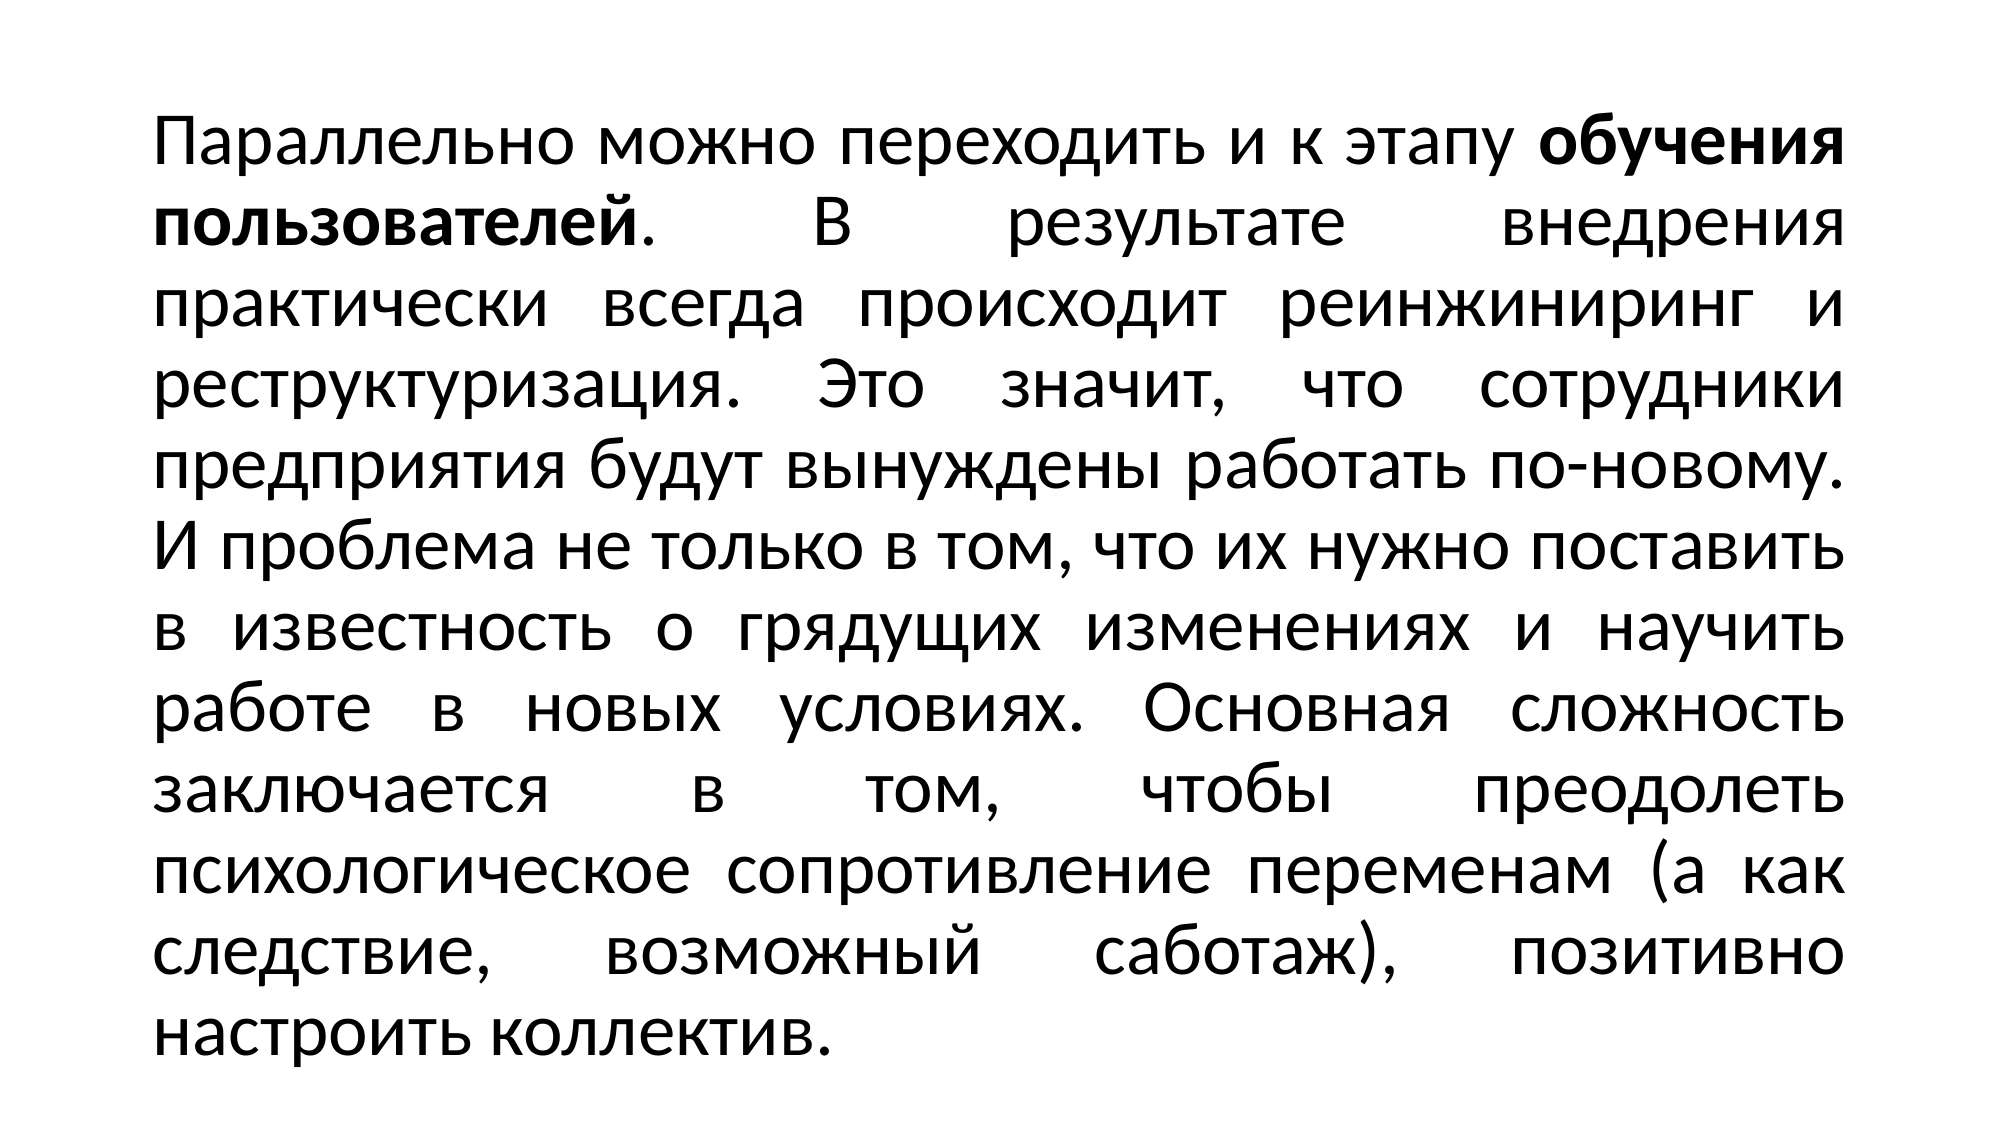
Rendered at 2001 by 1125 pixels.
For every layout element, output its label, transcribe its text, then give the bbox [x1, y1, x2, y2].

list Параллельно можно переходить и к этапу обучения пользователей. В результате внедрения практически всегда происходит реинжиниринг и реструктуризация. Это значит, что сотрудники предприятия будут вынуждены работать по-новому. И проблема не только в том, что их нужно поставить в известность о грядущих изменениях и научить работе в новых условиях. Основная сложность заключается в том, чтобы преодолеть психологическое сопротивление переменам (а как следствие, возможный саботаж), позитивно настроить коллектив. [137, 92, 1863, 683]
